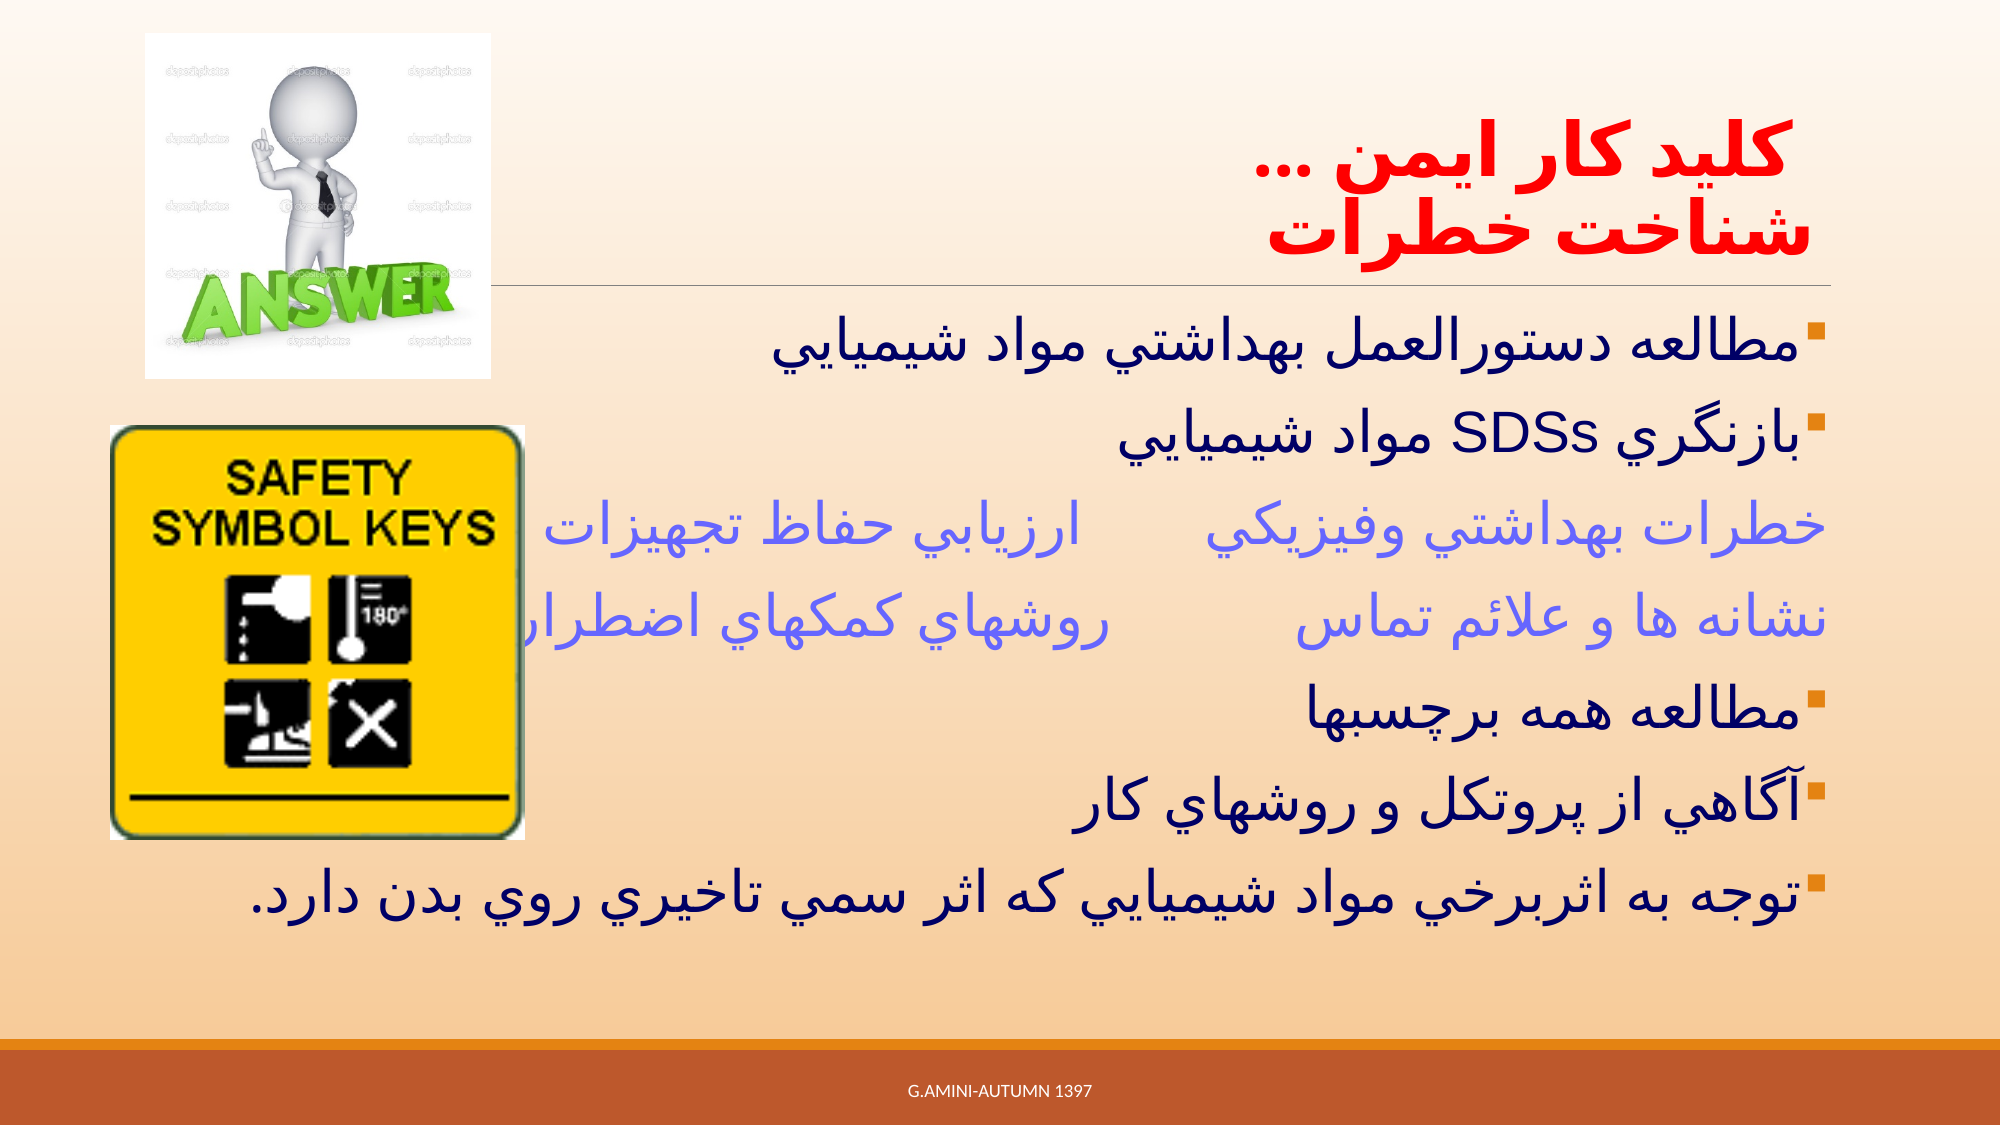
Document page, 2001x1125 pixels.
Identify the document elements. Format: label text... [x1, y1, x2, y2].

picture [144, 33, 491, 379]
picture [110, 425, 526, 841]
title كليد كار ايمن ... شناخت خطرات [1084, 52, 1830, 278]
footer G.Amini-Autumn 1397 [604, 1059, 1396, 1120]
list مطالعه دستورالعمل بهداشتي مواد شيميايي بازنگري SDSs مواد شيميايي خطرات بهداشتي وفيزيكي ارزيابي حفاظ تجهيزات نشانه ها و علائم تماس روشهاي كمكهاي اضطراري مطالعه همه برچسبها آگاهي از پروتكل و روشهاي كار توجه به اثربرخي مواد شيميايي كه اثر سمي تاخيري روي بدن دارد. [180, 302, 1830, 963]
